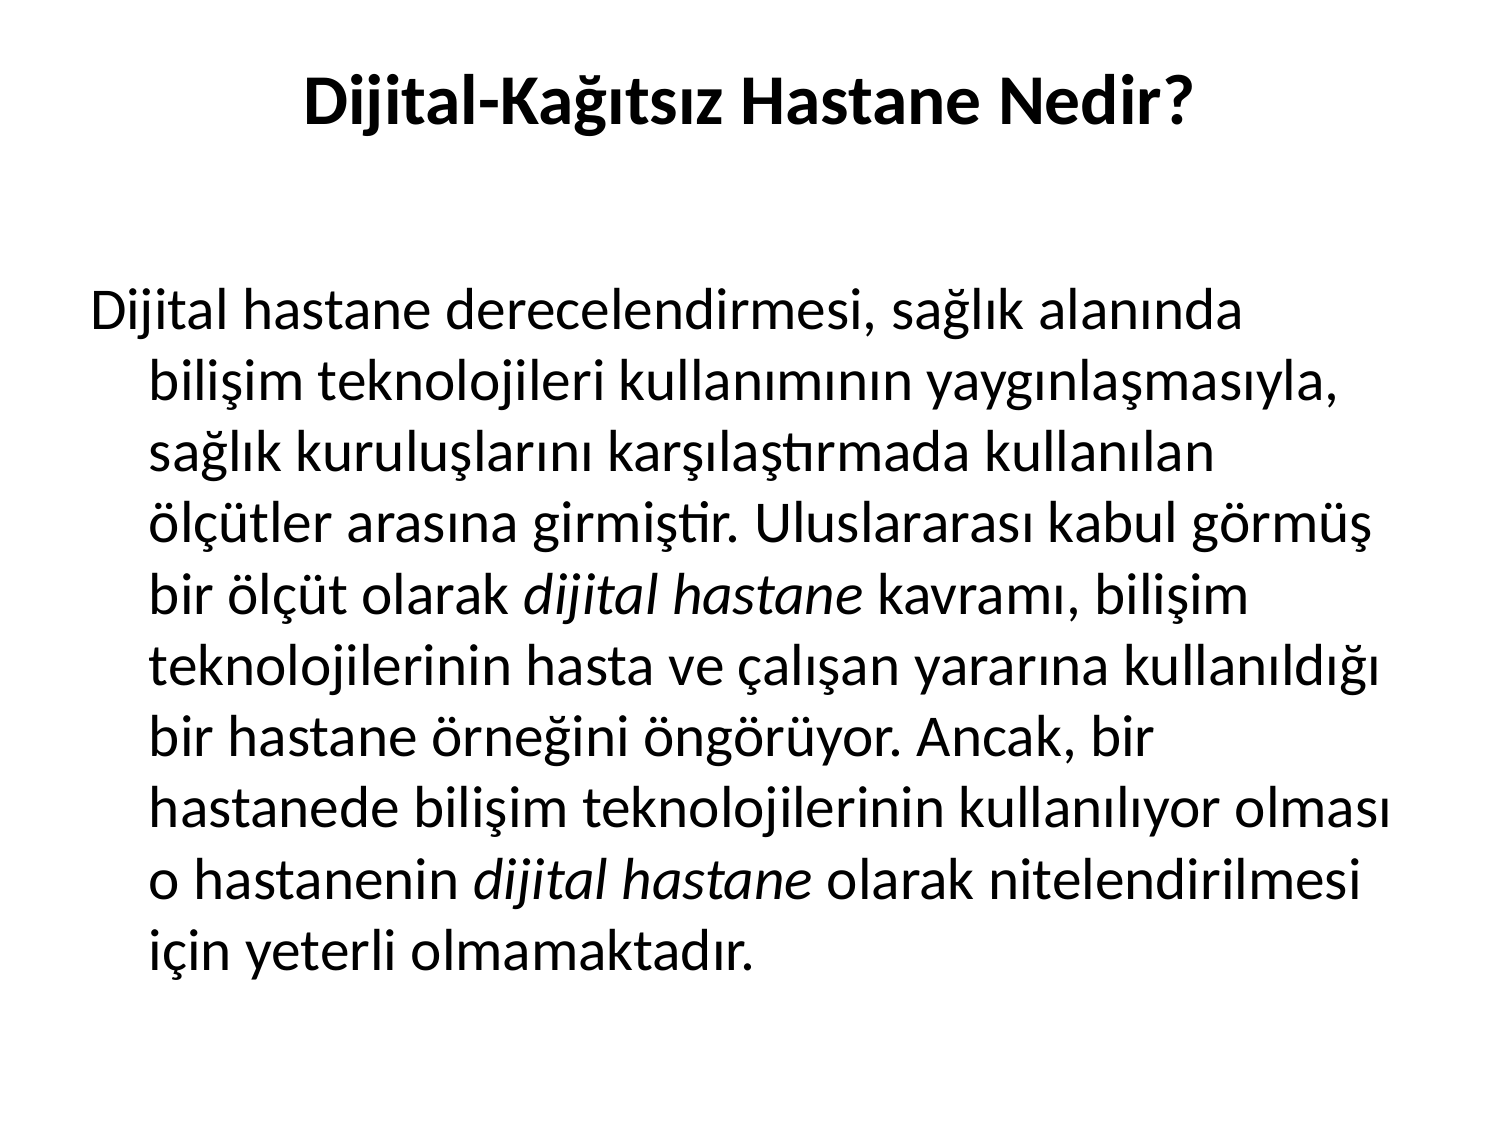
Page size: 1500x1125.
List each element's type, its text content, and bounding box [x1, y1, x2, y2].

title Dijital-Kağıtsız Hastane Nedir? [75, 45, 1425, 233]
list Dijital hastane derecelendirmesi, sağlık alanında bilişim teknolojileri kullanımının yaygınlaşmasıyla, sağlık kuruluşlarını karşılaştırmada kullanılan ölçütler arasına girmiştir. Uluslararası kabul görmüş bir ölçüt olarak dijital hastane kavramı, bilişim teknolojilerinin hasta ve çalışan yararına kullanıldığı bir hastane örneğini öngörüyor. Ancak, bir hastanede bilişim teknolojilerinin kullanılıyor olması o hastanenin dijital hastane olarak nitelendirilmesi için yeterli olmamaktadır. [75, 262, 1425, 1005]
